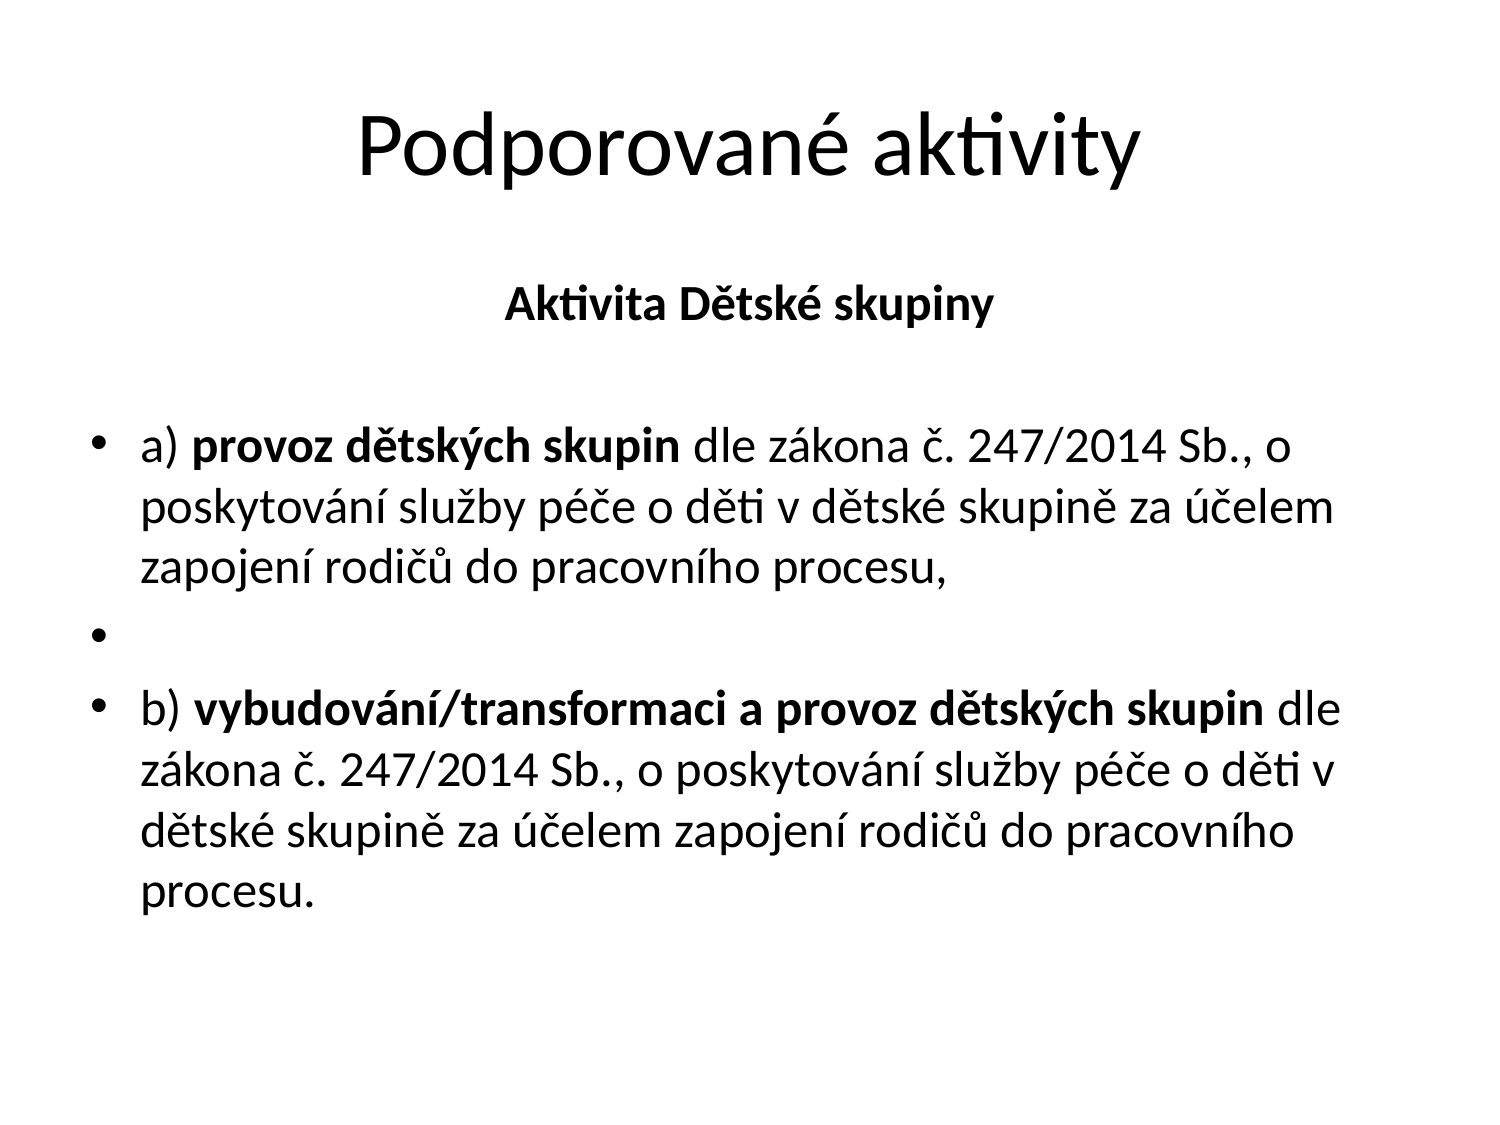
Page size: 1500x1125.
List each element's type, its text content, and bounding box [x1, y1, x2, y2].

title Podporované aktivity [75, 45, 1425, 233]
list Aktivita Dětské skupiny a) provoz dětských skupin dle zákona č. 247/2014 Sb., o poskytování služby péče o děti v dětské skupině za účelem zapojení rodičů do pracovního procesu, b) vybudování/transformaci a provoz dětských skupin dle zákona č. 247/2014 Sb., o poskytování služby péče o děti v dětské skupině za účelem zapojení rodičů do pracovního procesu. [75, 262, 1425, 1005]
